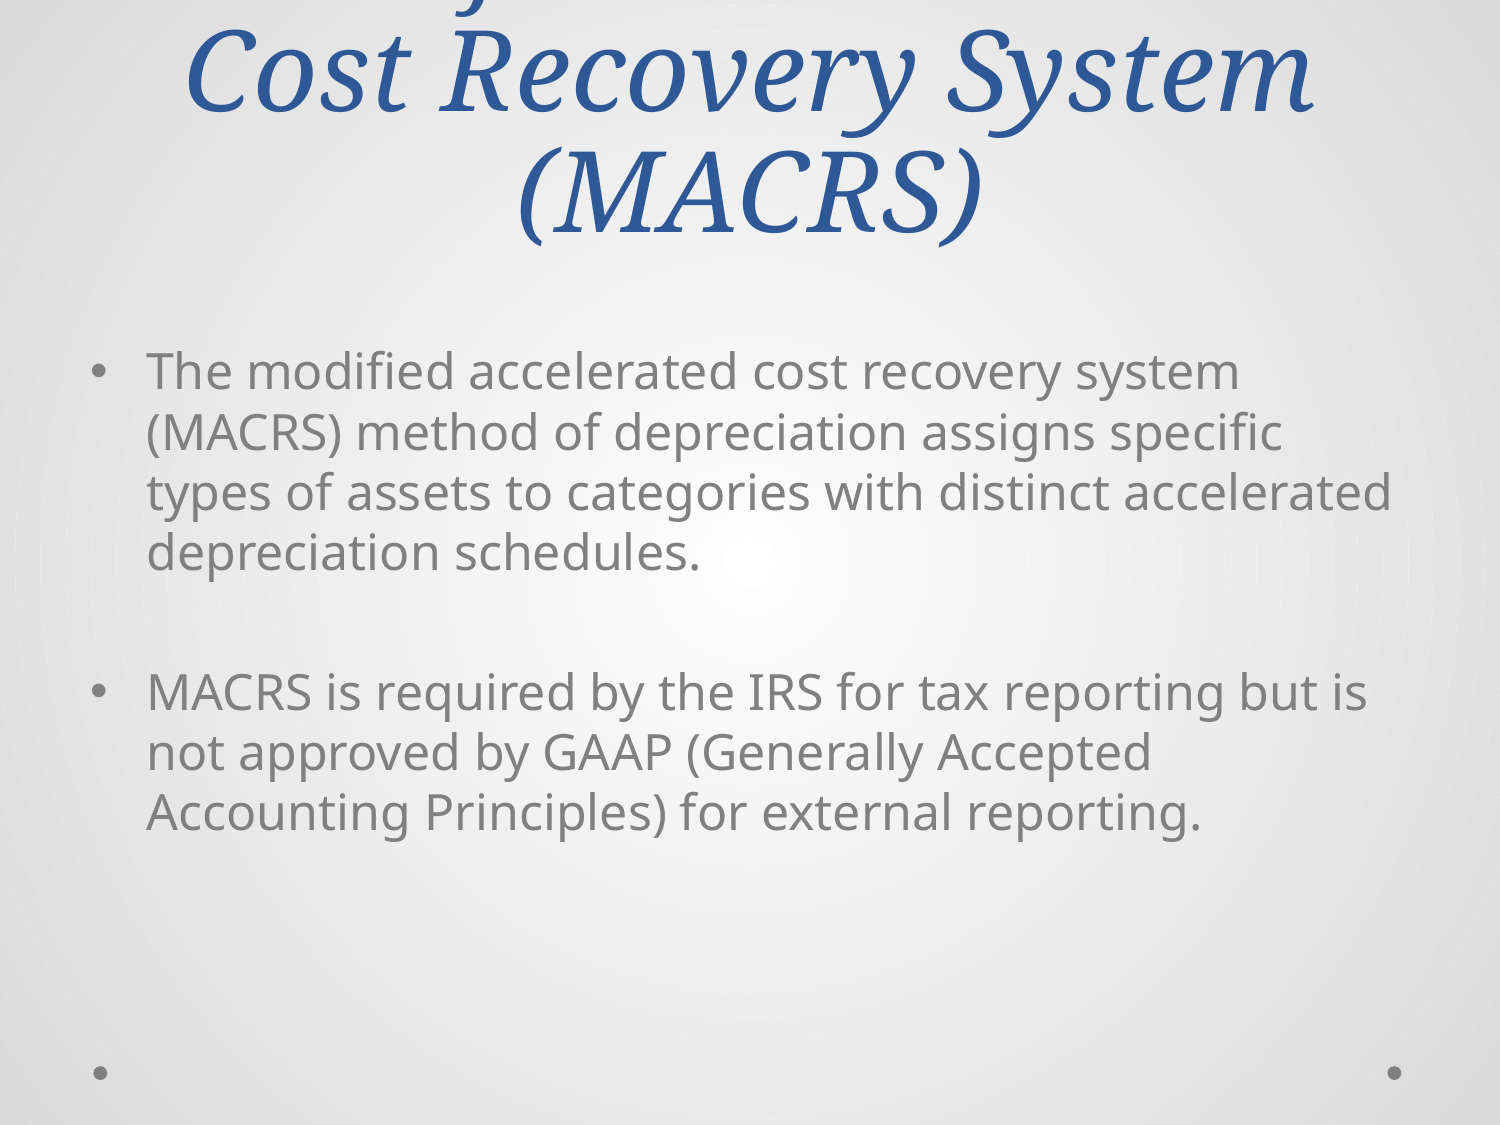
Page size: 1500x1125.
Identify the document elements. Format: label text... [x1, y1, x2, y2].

title Modified Accelerated Cost Recovery System (MACRS) [75, 0, 1425, 262]
list The modified accelerated cost recovery system (MACRS) method of depreciation assigns specific types of assets to categories with distinct accelerated depreciation schedules. MACRS is required by the IRS for tax reporting but is not approved by GAAP (Generally Accepted Accounting Principles) for external reporting. [75, 262, 1425, 1005]
